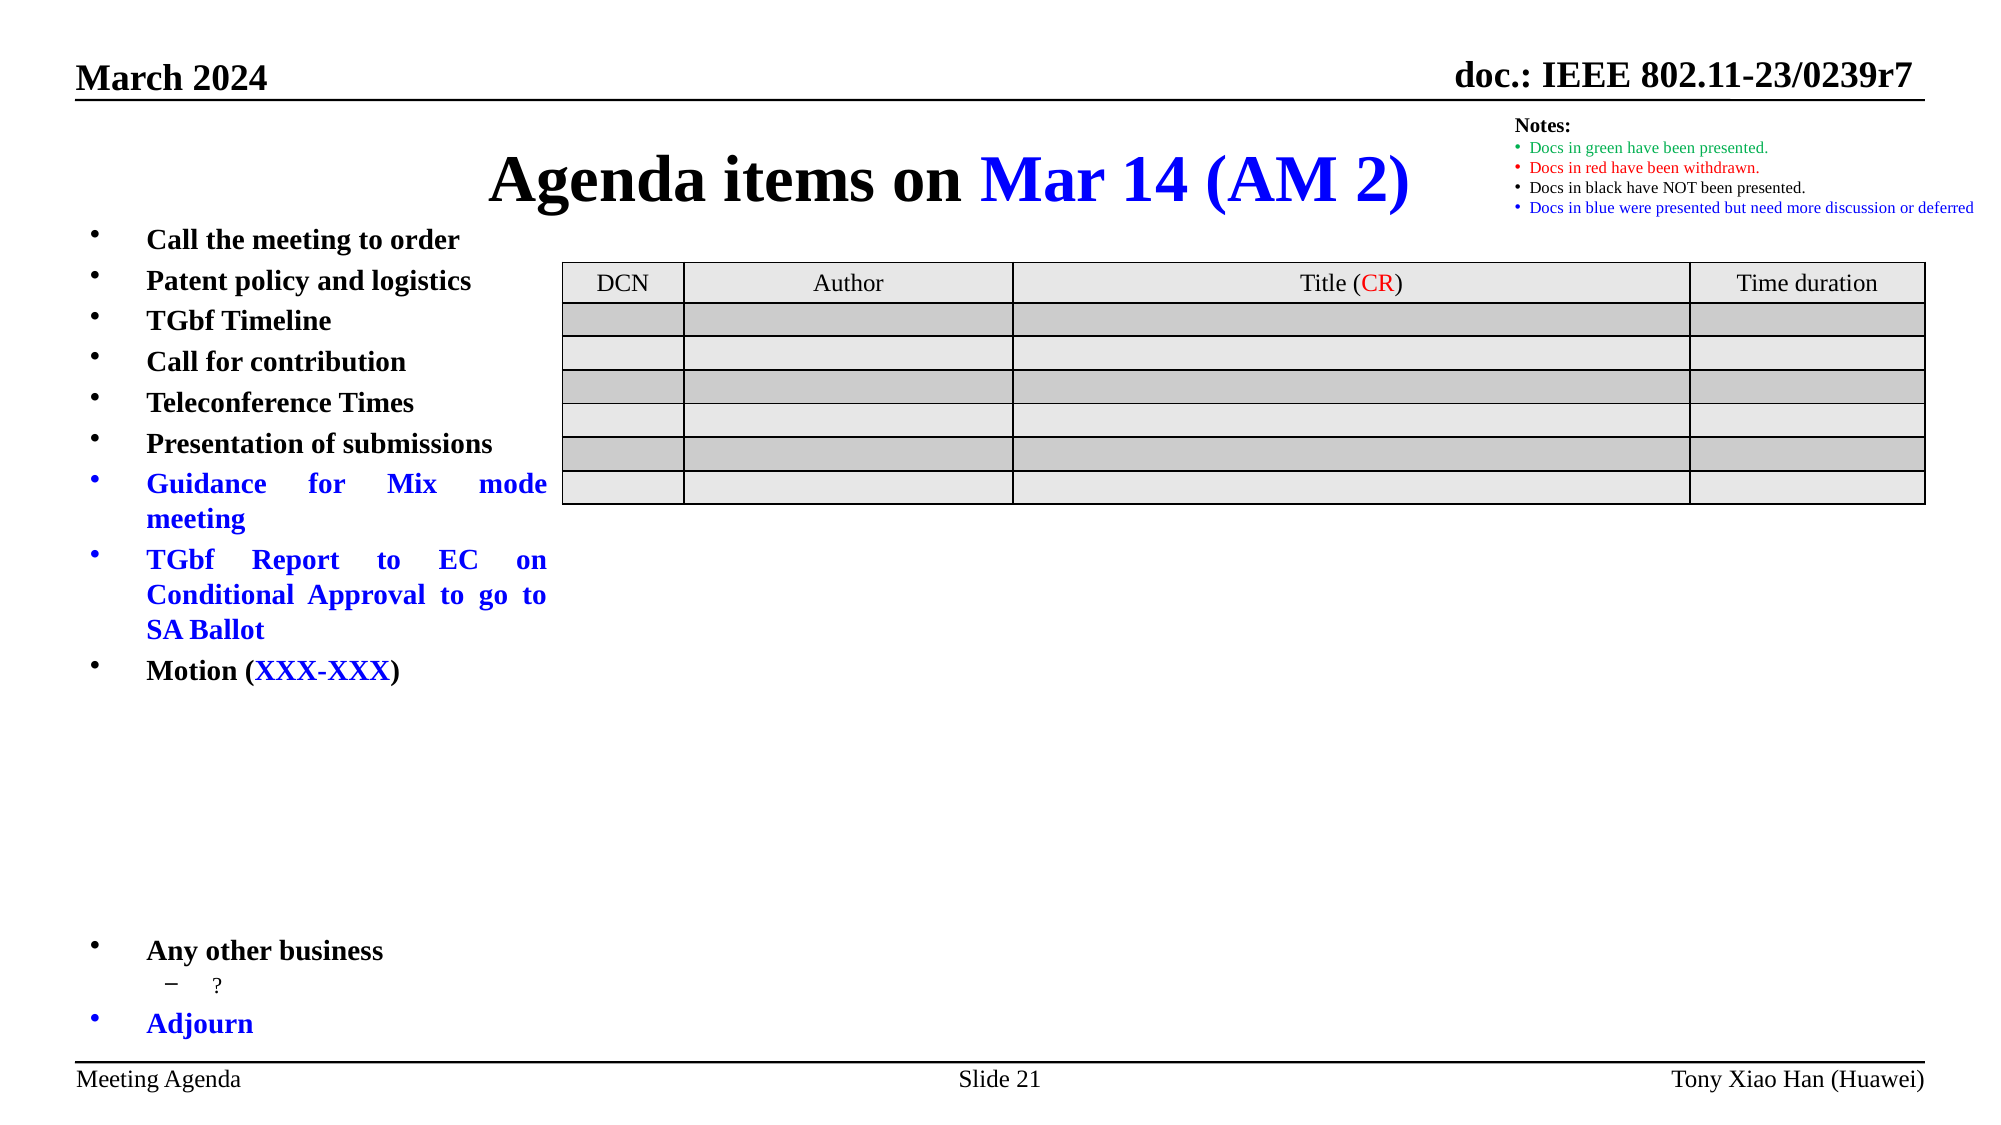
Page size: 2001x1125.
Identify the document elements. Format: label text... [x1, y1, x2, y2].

table_cell [1014, 438, 1689, 470]
table_cell [1691, 304, 1924, 335]
table_cell [1014, 472, 1689, 503]
table_cell [1014, 304, 1689, 335]
table_cell [1014, 371, 1689, 403]
table_cell [563, 337, 683, 369]
table_cell [685, 371, 1012, 403]
text_box Call the meeting to order Patent policy and logistics TGbf Timeline Call for contribution Teleconference Times Presentation of submissions Guidance for Mix mode meeting TGbf Report to EC on Conditional Approval to go to SA Ballot Motion (XXX-XXX) Any other business ? Adjourn [75, 212, 563, 1058]
table_cell [563, 371, 683, 403]
table_cell [1691, 438, 1924, 470]
table_cell [1014, 337, 1689, 369]
table_cell [685, 337, 1012, 369]
table_cell [1014, 404, 1689, 436]
table_cell [685, 438, 1012, 470]
table_header Author [685, 263, 1012, 302]
table_cell [1691, 371, 1924, 403]
table_cell [1691, 472, 1924, 503]
table_header Title (CR) [1014, 263, 1689, 302]
table_cell [563, 472, 683, 503]
table_cell [685, 304, 1012, 335]
table_cell [685, 404, 1012, 436]
table_header Time duration [1691, 263, 1924, 302]
text_box Notes: Docs in green have been presented. Docs in red have been withdrawn. Docs in black have NOT been presented. Docs in blue were presented but need more discussion or deferred [1500, 104, 2000, 246]
table_cell [563, 438, 683, 470]
table_cell [563, 404, 683, 436]
table_cell [563, 304, 683, 335]
table_cell [1691, 404, 1924, 436]
text_box Agenda items on Mar 14 (AM 2) [262, 87, 1638, 262]
table_cell [1691, 337, 1924, 369]
table_header DCN [563, 263, 683, 302]
table_cell [685, 472, 1012, 503]
